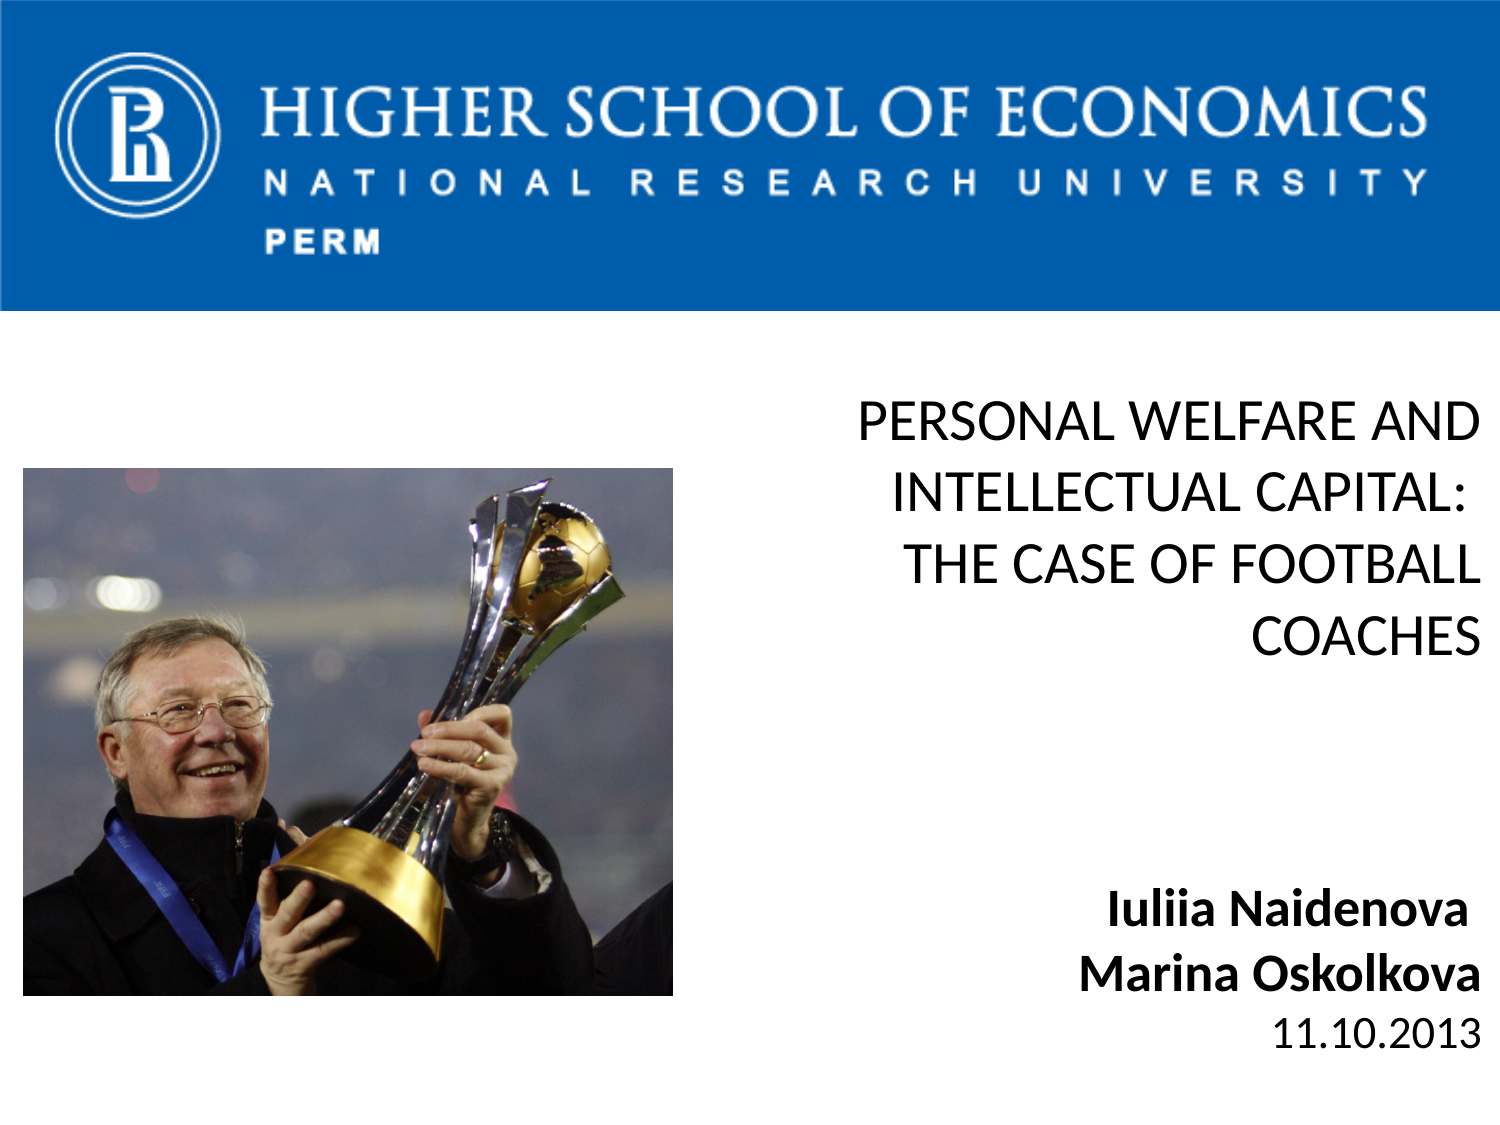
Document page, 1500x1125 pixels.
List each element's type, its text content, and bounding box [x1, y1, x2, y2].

picture [23, 468, 673, 997]
picture [0, 0, 1500, 311]
title PERSONAL WELFARE AND INTELLECTUAL CAPITAL: THE CASE OF FOOTBALL COACHES Iuliia Naidenova Marina Oskolkova 11.10.2013 [655, 368, 1498, 1125]
